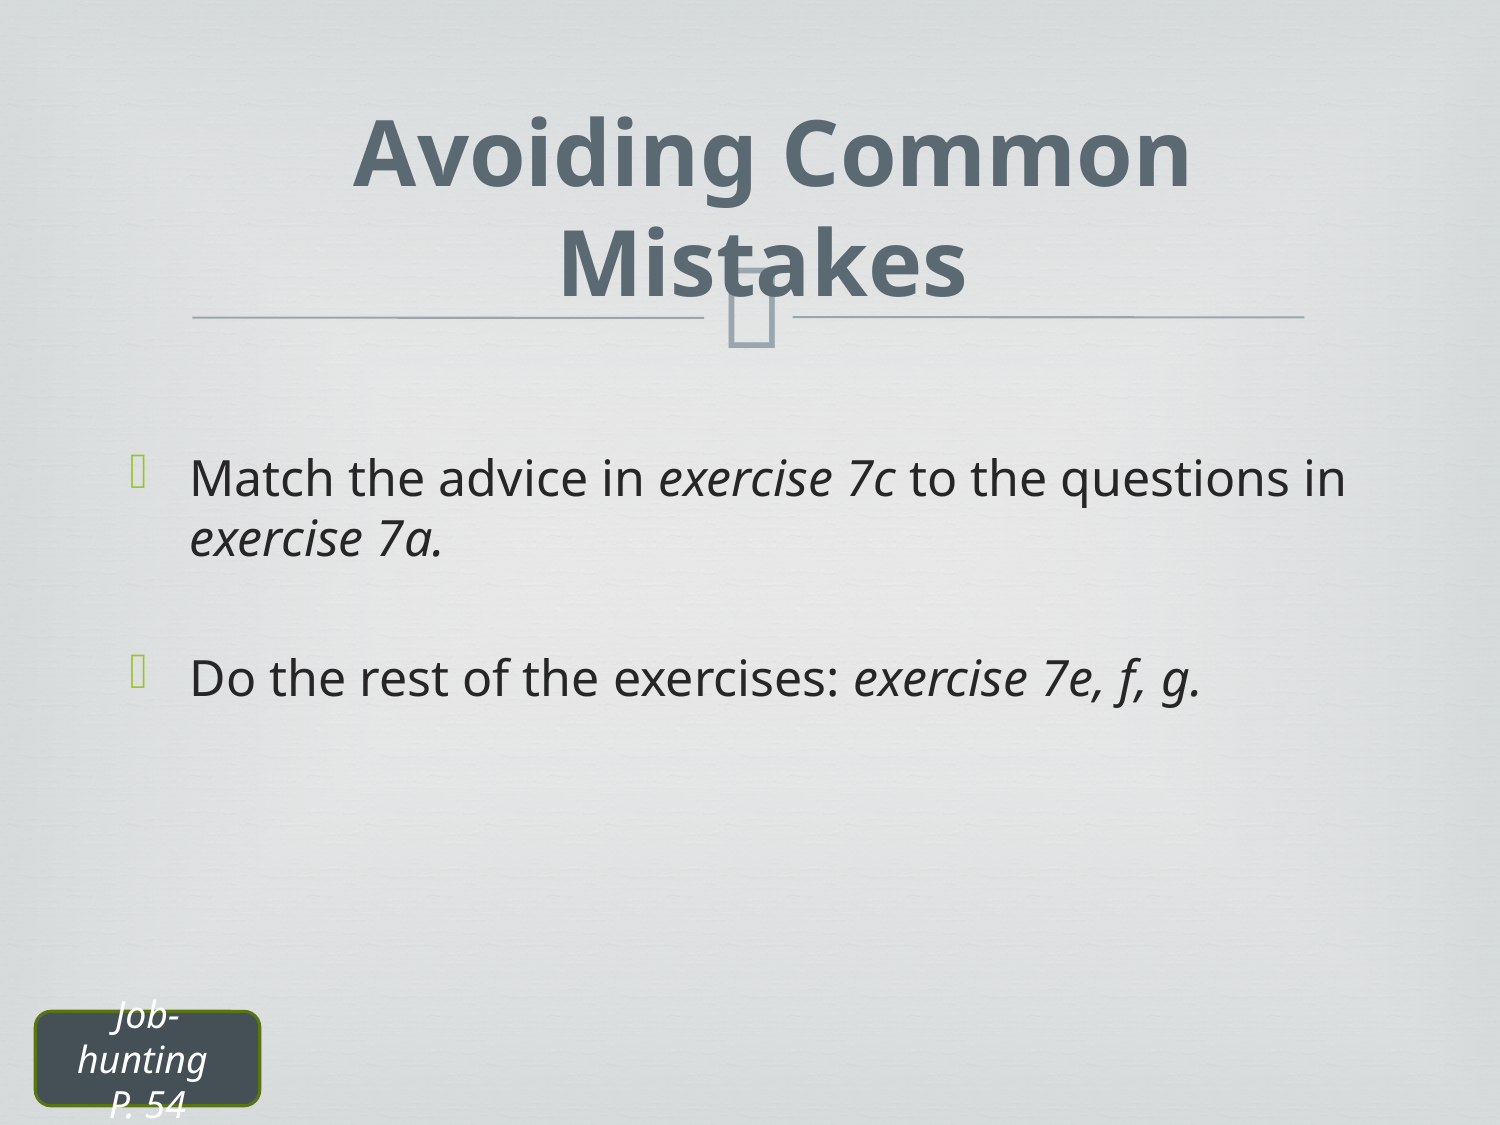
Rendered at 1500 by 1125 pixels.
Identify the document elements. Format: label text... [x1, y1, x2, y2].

list Match the advice in exercise 7c to the questions in exercise 7a. Do the rest of the exercises: exercise 7e, f, g. [114, 368, 1386, 1005]
text_box Job-hunting P. 54 [33, 1009, 262, 1108]
text_box Avoiding Common Mistakes [137, 118, 1411, 292]
